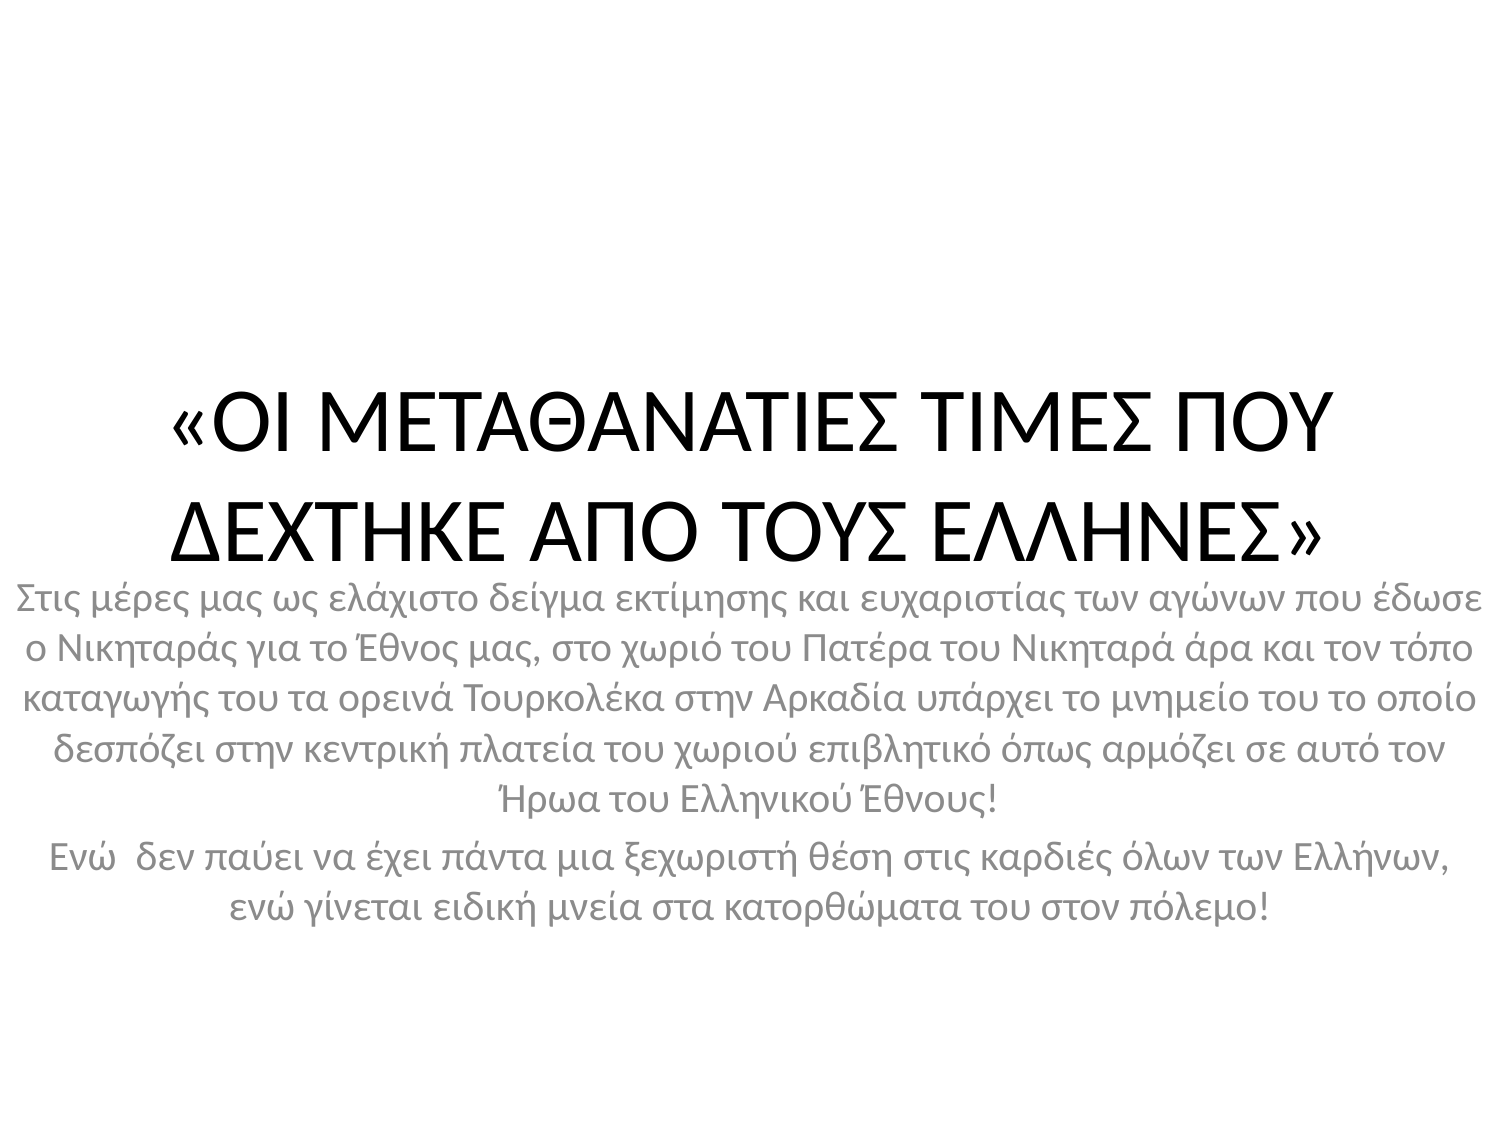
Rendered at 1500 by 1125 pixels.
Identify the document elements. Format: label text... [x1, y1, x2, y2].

subtitle Στις μέρες μας ως ελάχιστο δείγμα εκτίμησης και ευχαριστίας των αγώνων που έδωσε ο Νικηταράς για το Έθνος μας, στο χωριό του Πατέρα του Νικηταρά άρα και τον τόπο καταγωγής του τα ορεινά Τουρκολέκα στην Αρκαδία υπάρχει το μνημείο του το οποίο δεσπόζει στην κεντρική πλατεία του χωριού επιβλητικό όπως αρμόζει σε αυτό τον Ήρωα του Ελληνικού Έθνους! Ενώ δεν παύει να έχει πάντα μια ξεχωριστή θέση στις καρδιές όλων των Ελλήνων, ενώ γίνεται ειδική μνεία στα κατορθώματα του στον πόλεμο! [0, 562, 1500, 1102]
title «ΟΙ ΜΕΤΑΘΑΝΑΤΙΕΣ ΤΙΜΕΣ ΠΟΥ ΔΕΧΤΗΚΕ ΑΠΌ ΤΟΥΣ ΕΛΛΗΝΕΣ» [112, 349, 1388, 562]
